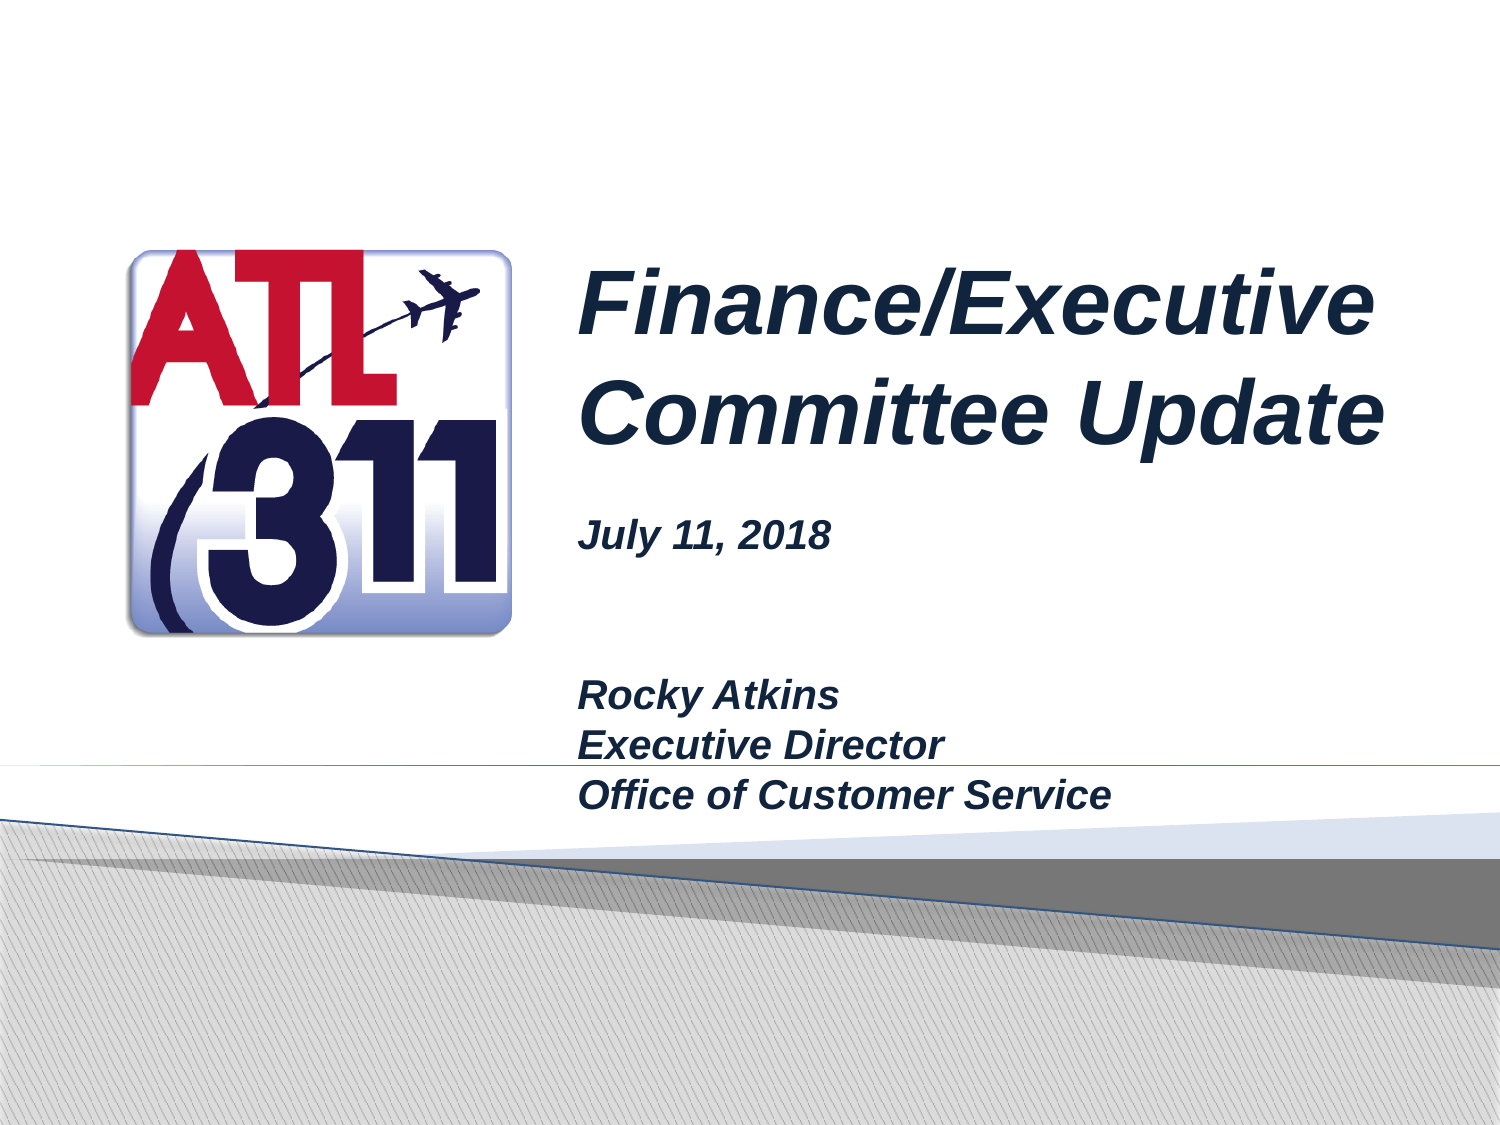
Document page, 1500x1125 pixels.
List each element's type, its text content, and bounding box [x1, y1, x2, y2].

text_box Finance/Executive Committee Update July 11, 2018 Rocky Atkins Executive Director Office of Customer Service [562, 299, 1413, 825]
picture [124, 249, 512, 638]
